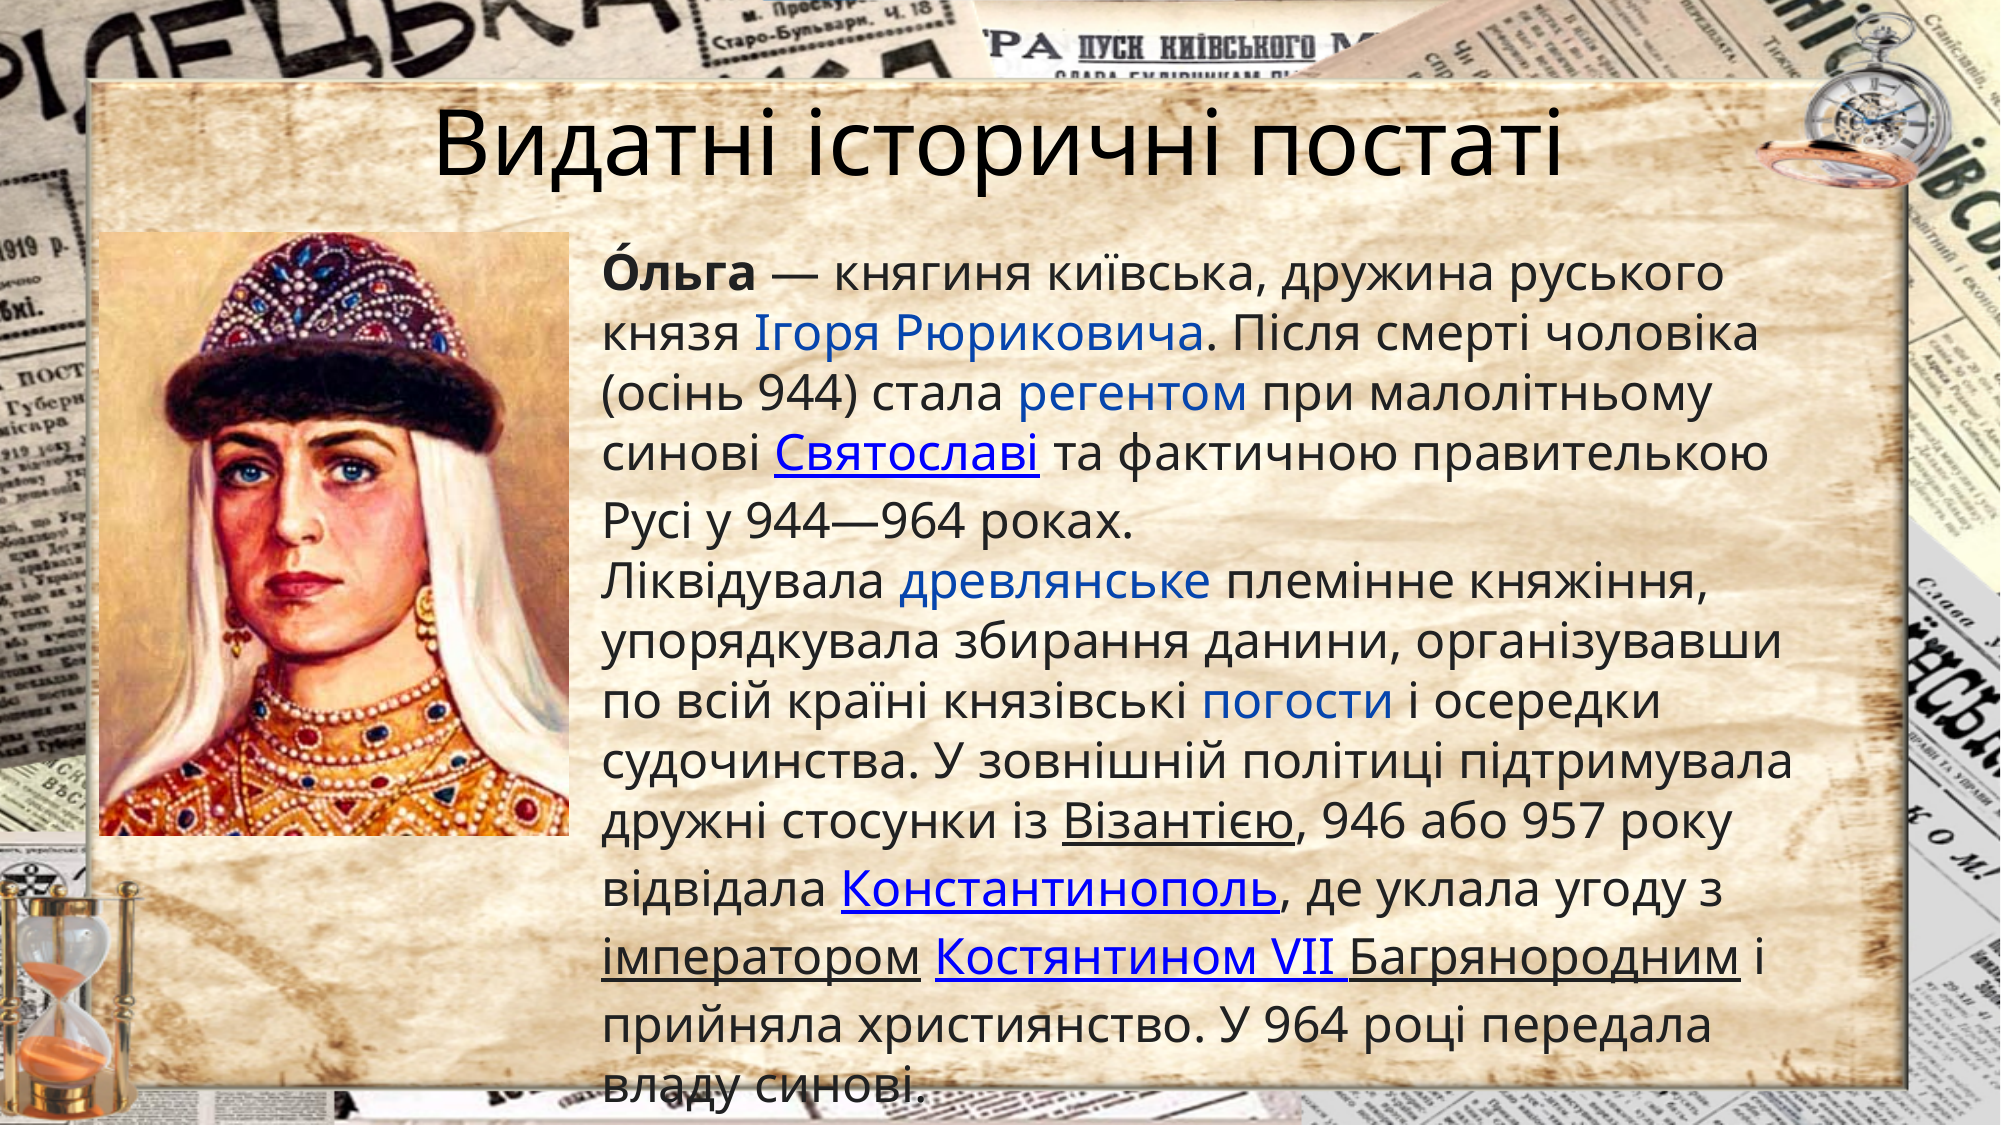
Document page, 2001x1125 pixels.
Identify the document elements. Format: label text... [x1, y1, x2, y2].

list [99, 232, 569, 836]
text_box О́льга — княгиня київська, дружина руського князя Ігоря Рюриковича. Після смерті чоловіка (осінь 944) стала регентом при малолітньому синові Святославі та фактичною правителькою Русі у 944—964 роках. Ліквідувала древлянське племінне княжіння, упорядкувала збирання данини, організувавши по всій країні князівські погости і осередки судочинства. У зовнішній політиці підтримувала дружні стосунки із Візантією, 946 або 957 року відвідала Константинополь, де уклала угоду з імператором Костянтином VII Багрянородним і прийняла християнство. У 964 році передала владу синові. [586, 232, 1853, 1121]
title Видатні історичні постаті [99, 45, 1900, 233]
picture [0, 0, 2001, 1125]
